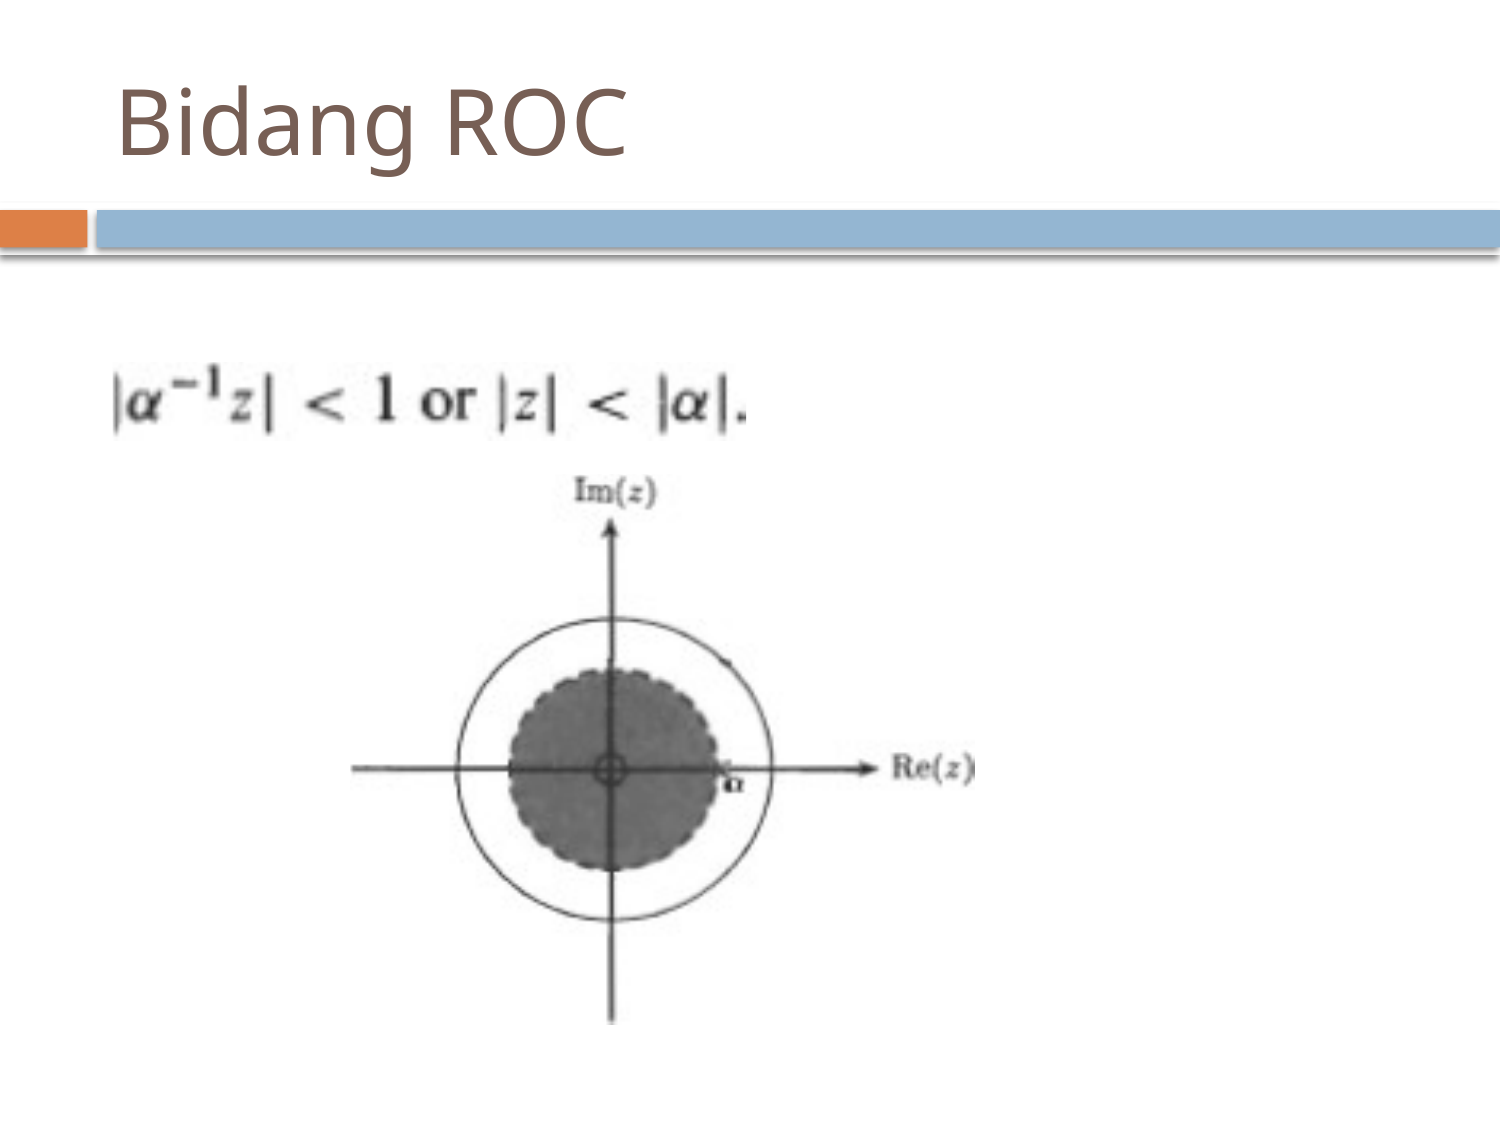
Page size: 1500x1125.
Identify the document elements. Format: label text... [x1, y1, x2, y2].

text_box [350, 474, 975, 1025]
title Bidang ROC [99, 37, 1438, 200]
text_box [112, 362, 747, 441]
